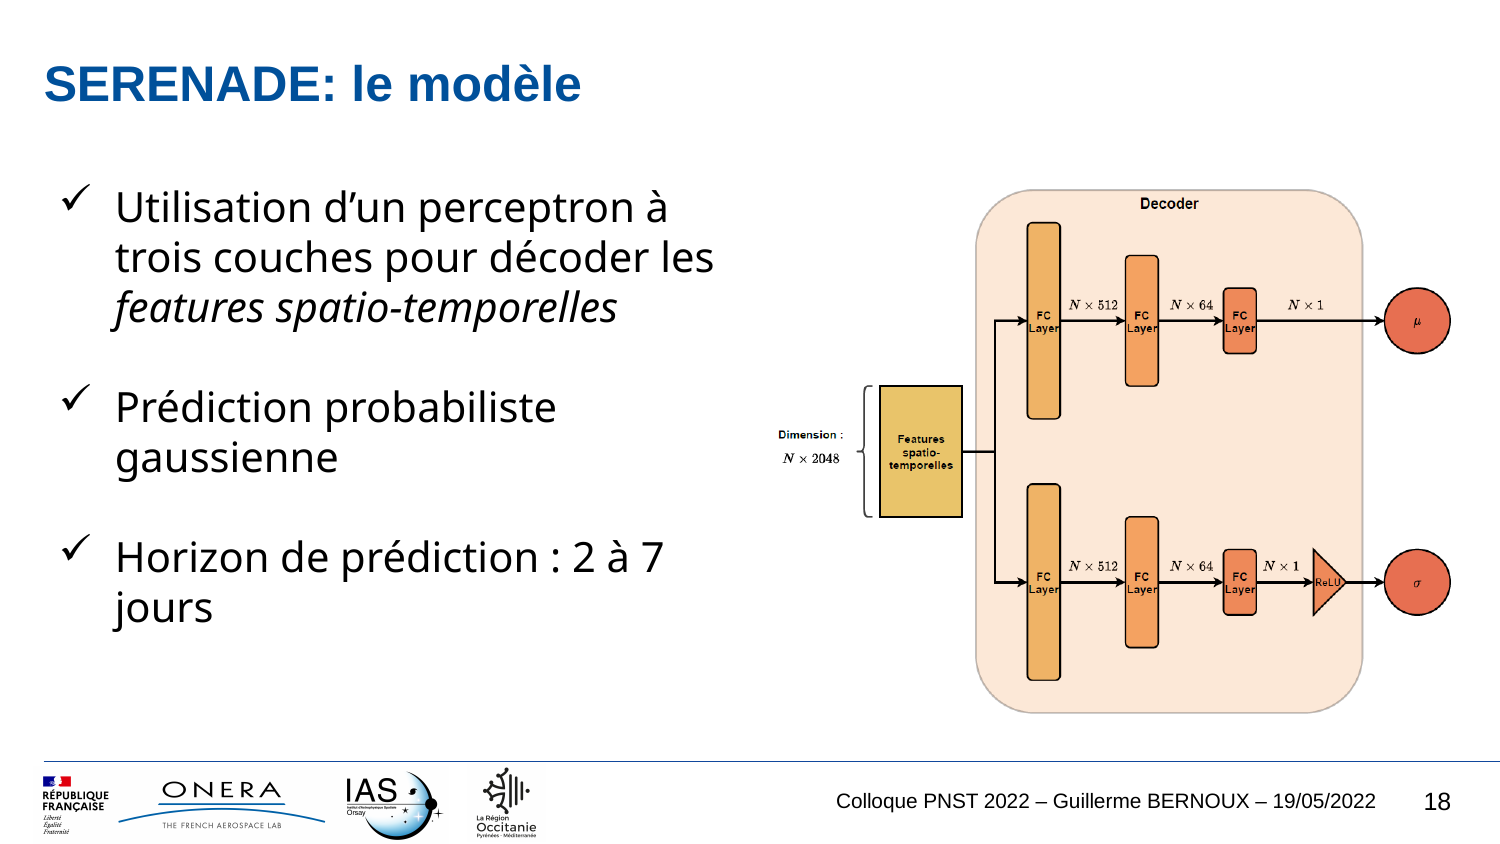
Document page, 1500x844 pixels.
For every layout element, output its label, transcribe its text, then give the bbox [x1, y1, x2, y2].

picture [33, 766, 449, 844]
picture [467, 763, 546, 842]
text_box Utilisation d’un perceptron à trois couches pour décoder les features spatio-temporelles Prédiction probabiliste gaussienne Horizon de prédiction : 2 à 7 jours [43, 173, 753, 689]
title SERENADE: le modèle [43, 0, 1486, 163]
slide_number 18 [1374, 764, 1500, 838]
picture [773, 188, 1452, 715]
